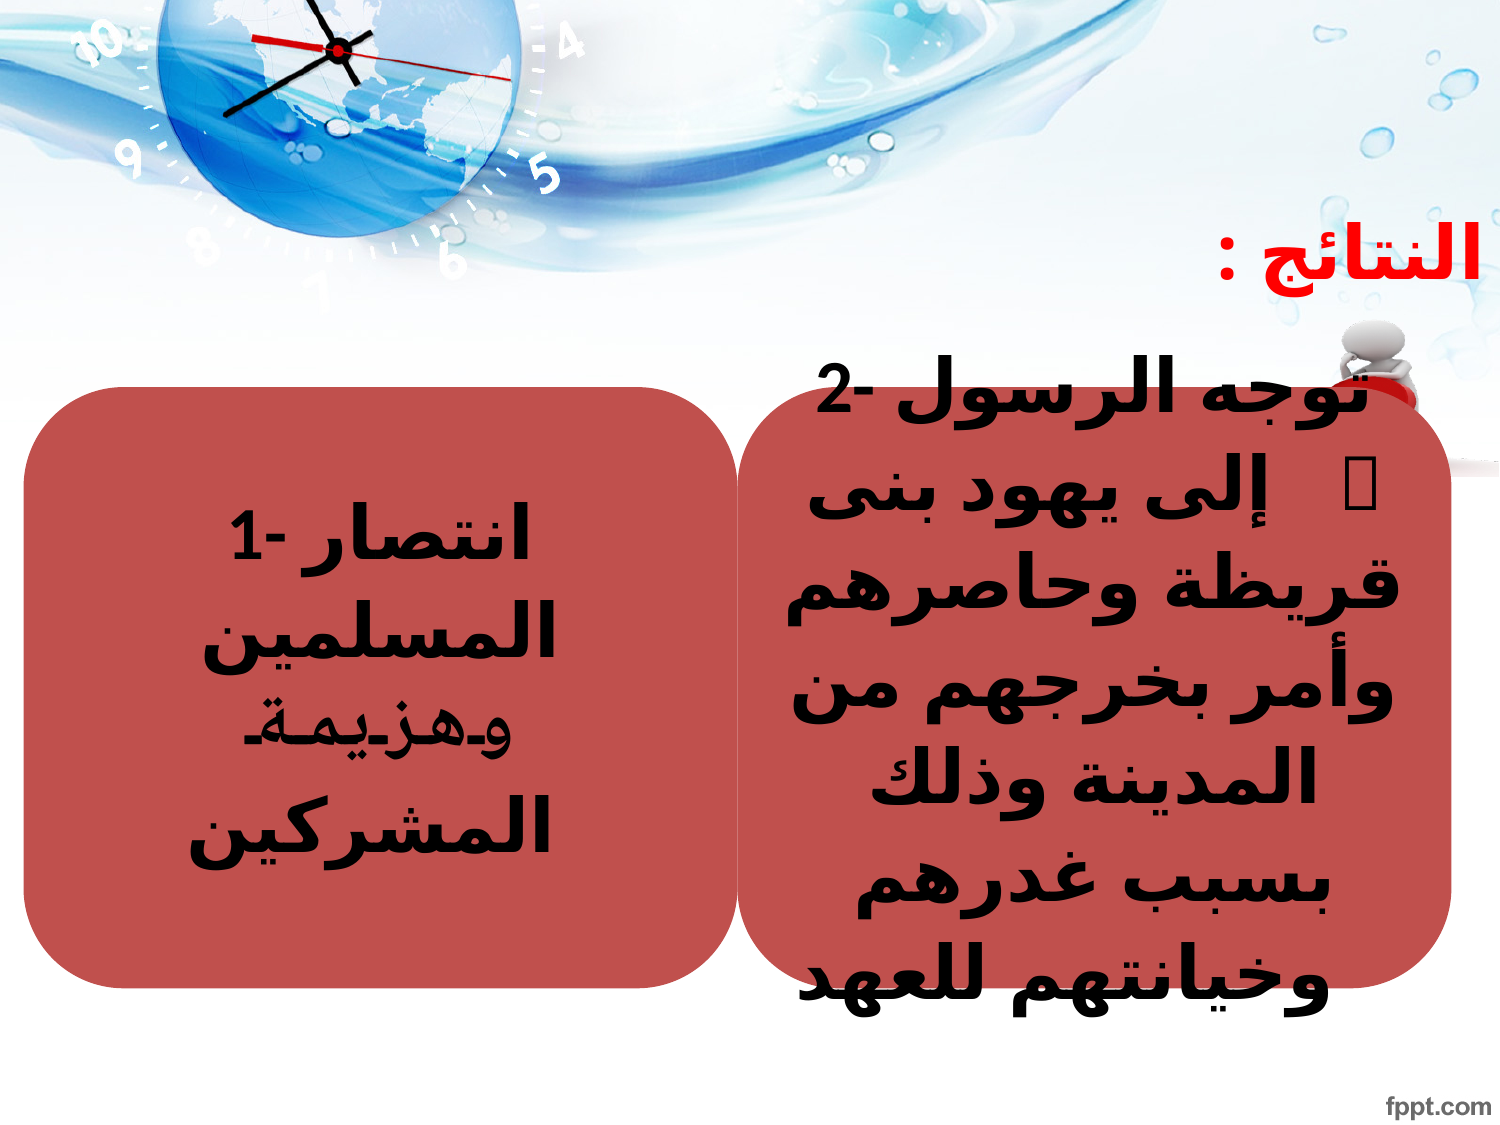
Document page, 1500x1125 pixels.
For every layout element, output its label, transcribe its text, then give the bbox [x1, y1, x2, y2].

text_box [23, 386, 1452, 989]
title النتائج : [347, 186, 1500, 312]
picture [0, 0, 1500, 1125]
